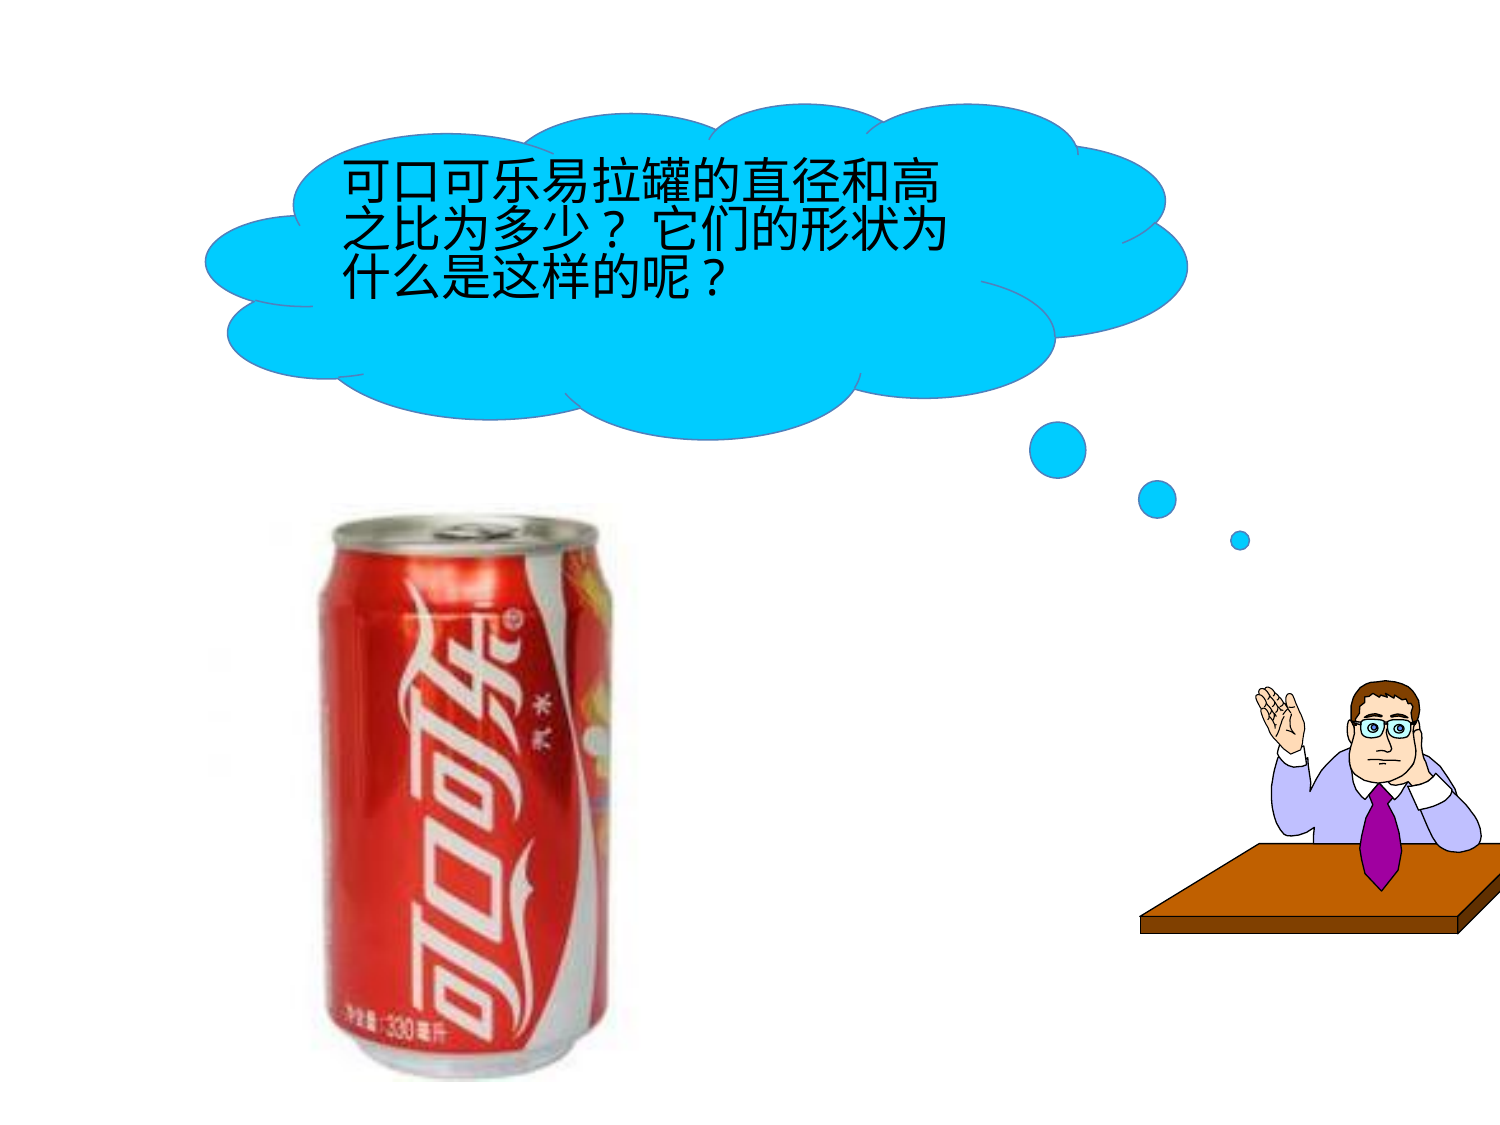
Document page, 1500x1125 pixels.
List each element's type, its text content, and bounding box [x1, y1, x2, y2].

picture [190, 503, 750, 1083]
text_box 可口可乐易拉罐的直径和高之比为多少? 它们的形状为什么是这样的呢? [205, 104, 1188, 440]
text_box 可口可乐易拉罐的直径和高之比为多少? 它们的形状为什么是这样的呢? [1029, 422, 1086, 479]
text_box 可口可乐易拉罐的直径和高之比为多少? 它们的形状为什么是这样的呢? [1138, 480, 1176, 519]
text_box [1139, 680, 1500, 934]
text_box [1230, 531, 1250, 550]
